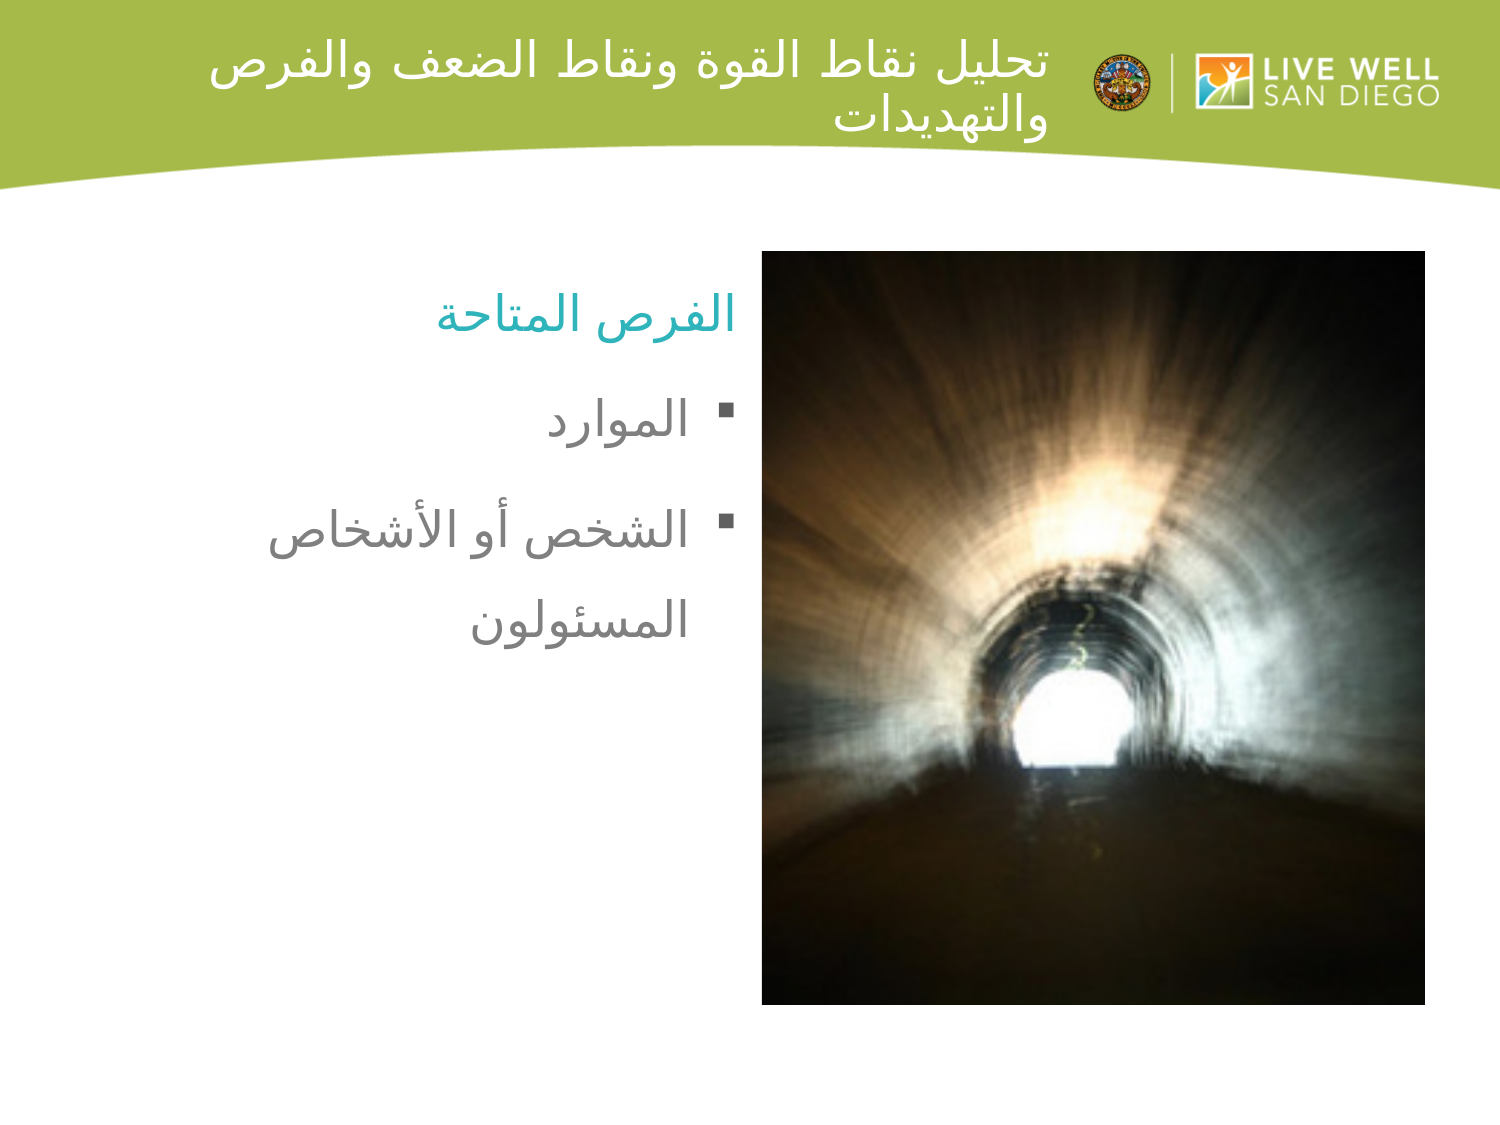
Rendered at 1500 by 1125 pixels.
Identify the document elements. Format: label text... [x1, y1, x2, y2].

picture [0, 0, 1500, 1125]
list الموارد الشخص أو الأشخاص المسئولون [75, 356, 738, 1005]
title تحليل نقاط القوة ونقاط الضعف والفرص والتهديدات [113, 27, 1052, 150]
list الفرص المتاحة [75, 251, 738, 356]
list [761, 251, 1426, 1006]
